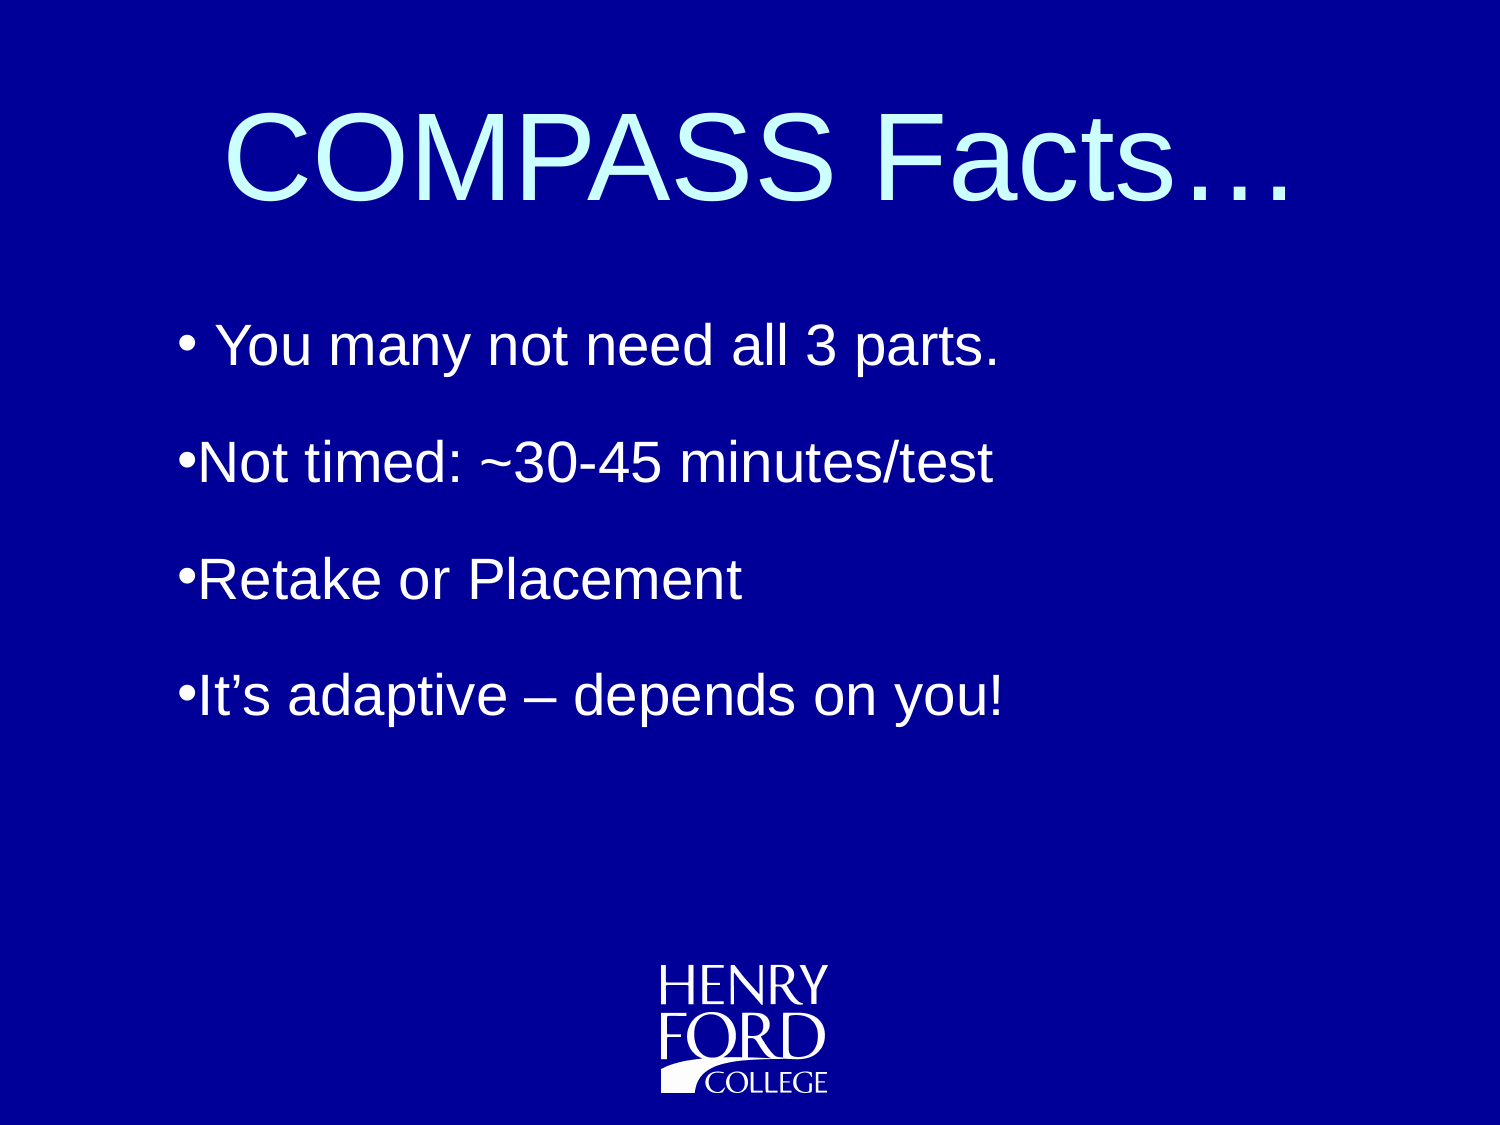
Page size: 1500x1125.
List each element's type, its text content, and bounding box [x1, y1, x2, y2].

picture [650, 954, 838, 1103]
subtitle You many not need all 3 parts. Not timed: ~30-45 minutes/test Retake or Placement It’s adaptive – depends on you! [87, 299, 1438, 926]
title COMPASS Facts… [124, 62, 1401, 238]
